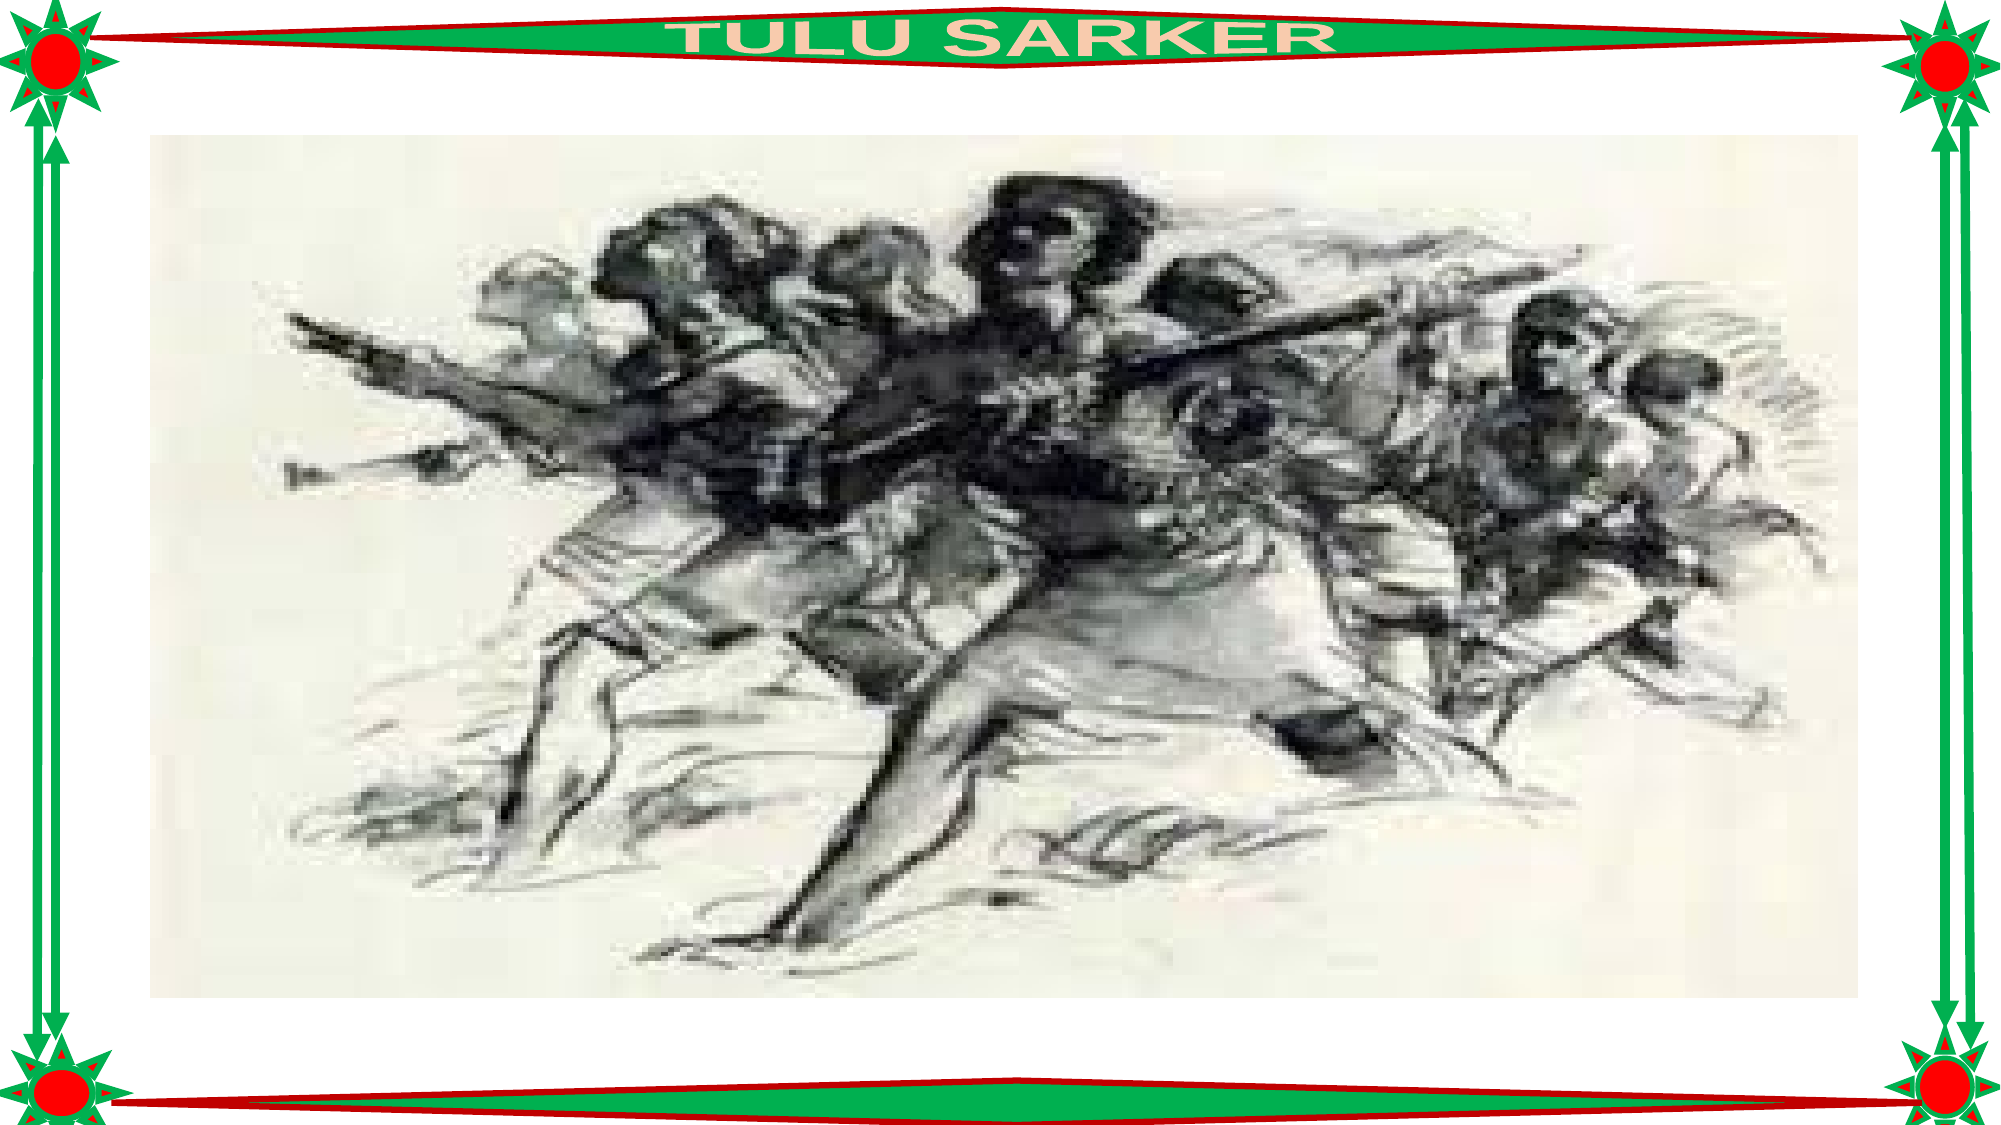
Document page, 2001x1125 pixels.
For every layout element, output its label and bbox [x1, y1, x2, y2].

picture [149, 135, 1858, 998]
